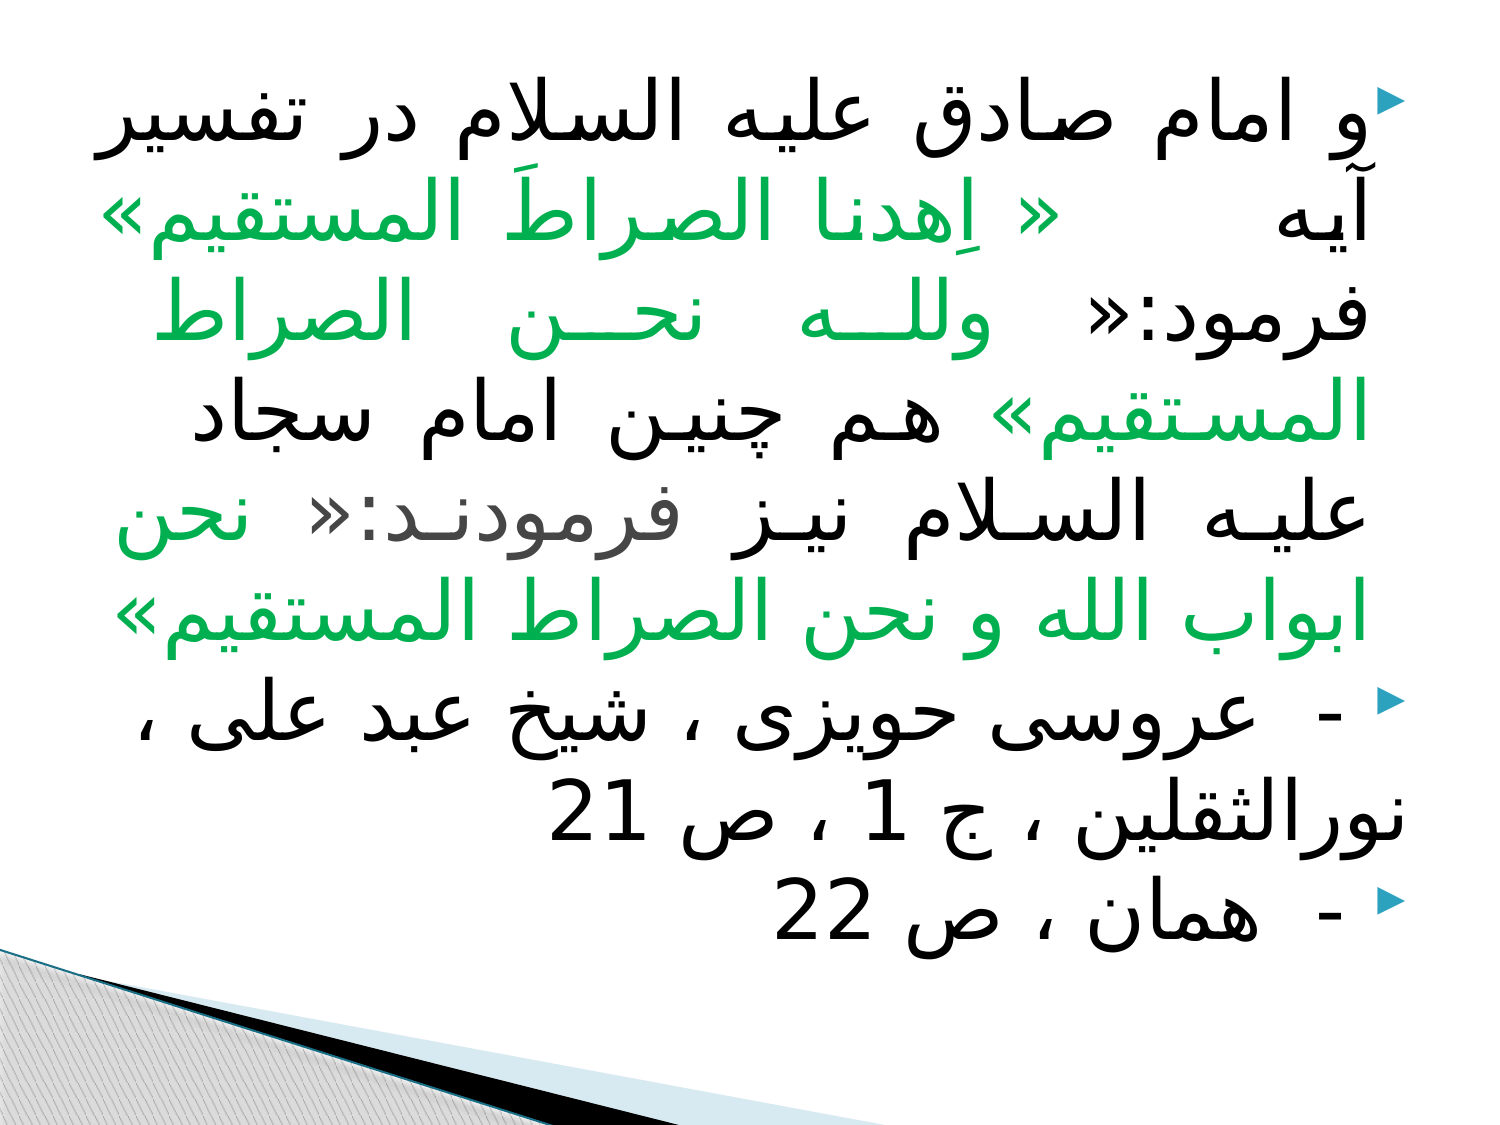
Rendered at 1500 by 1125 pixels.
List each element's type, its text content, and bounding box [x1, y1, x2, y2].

list و امام صادق علیه السلام در تفسیر آیه « اِهدنا الصراطَ المستقیم» فرمود:« ولله نحن الصراط المستقیم» هم چنین امام سجاد علیه السلام نیز فرمودند:« نحن ابواب الله و نحن الصراط المستقیم» - عروسی حویزی ، شیخ عبد علی ، نورالثقلین ، ج 1 ، ص 21 - همان ، ص 22 [75, 50, 1425, 986]
